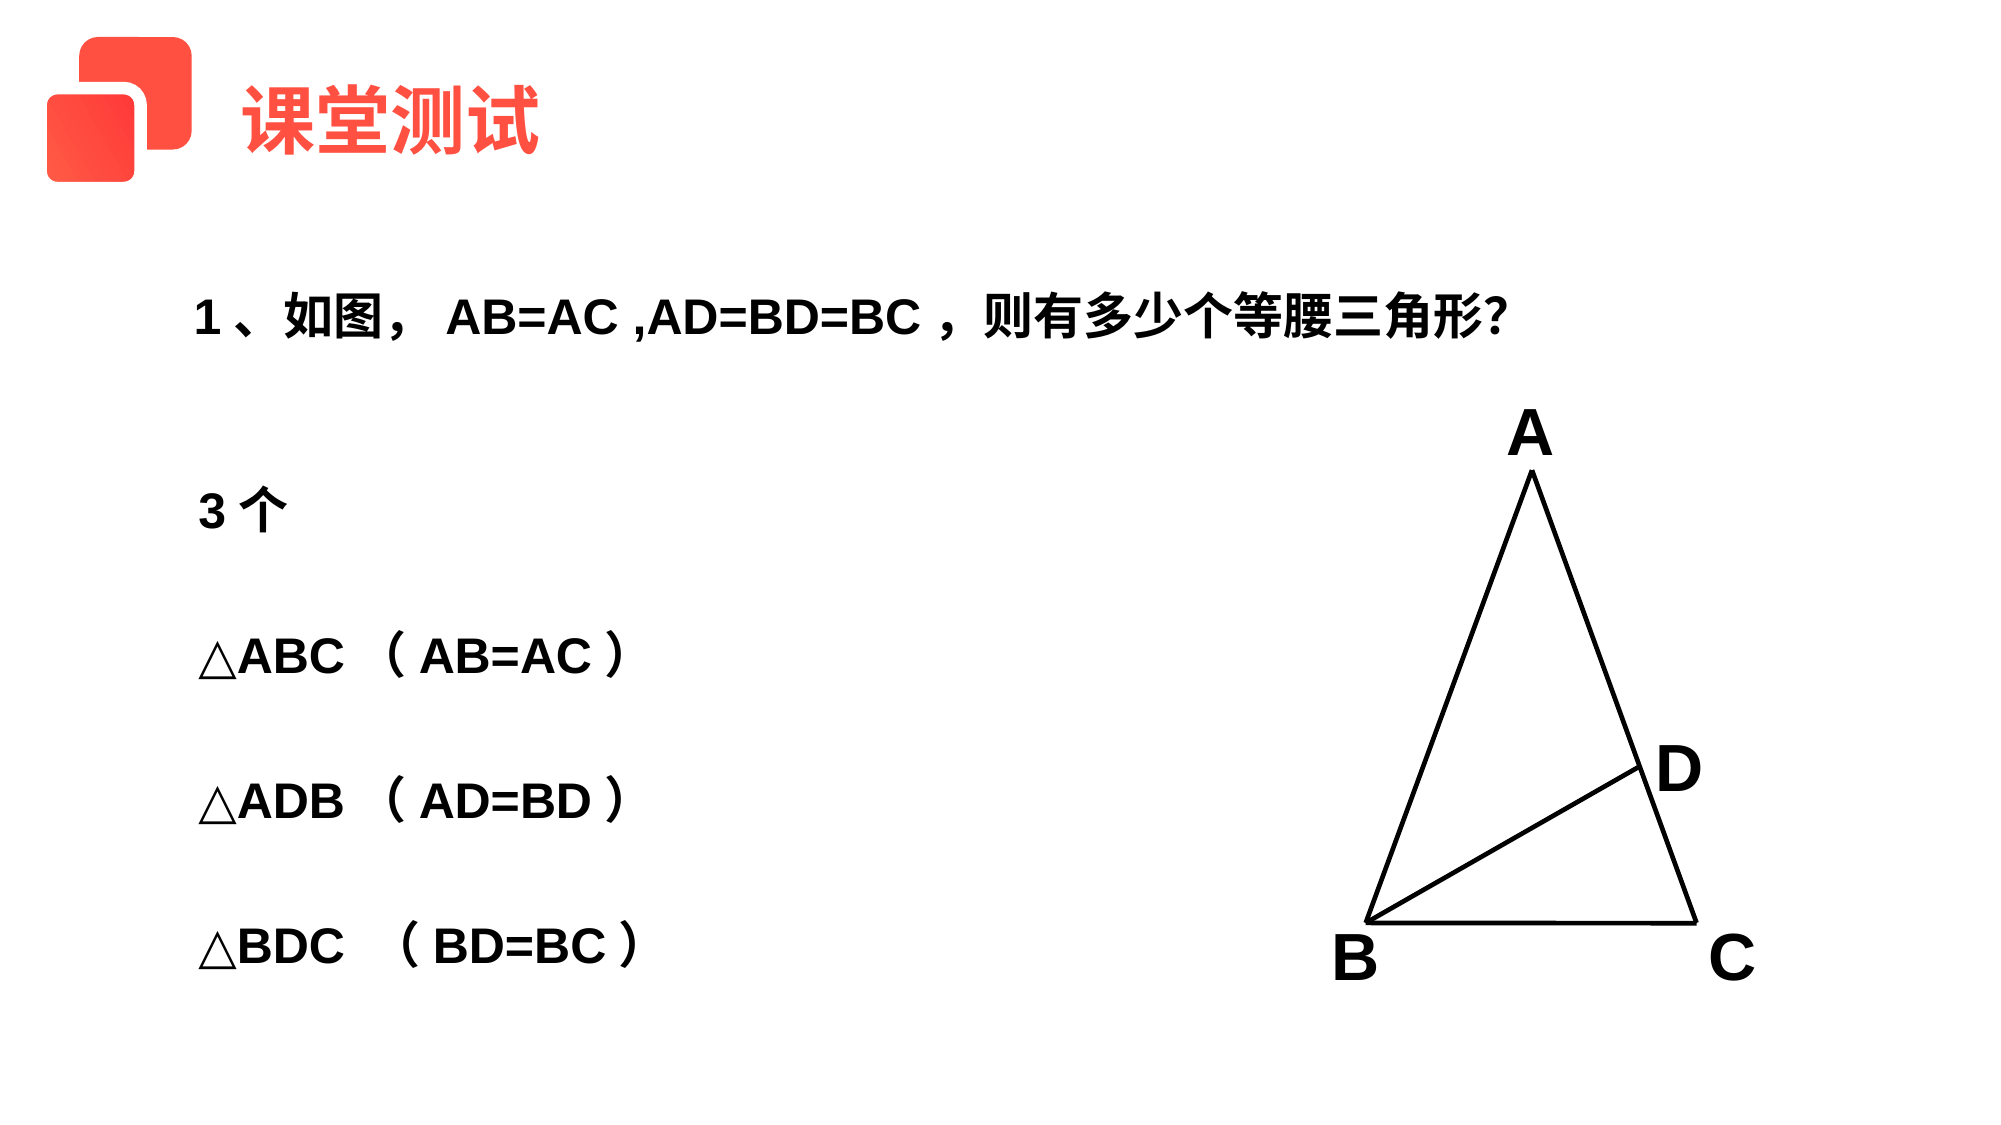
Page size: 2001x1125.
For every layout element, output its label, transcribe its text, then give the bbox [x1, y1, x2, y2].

text_box 课堂测试 [225, 66, 1124, 172]
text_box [1316, 380, 1803, 985]
text_box 3个 △ABC（AB=AC） △ADB（AD=BD） △BDC （BD=BC） [183, 410, 1316, 981]
text_box 1、如图，AB=AC ,AD=BD=BC，则有多少个等腰三角形？ [178, 277, 1971, 352]
